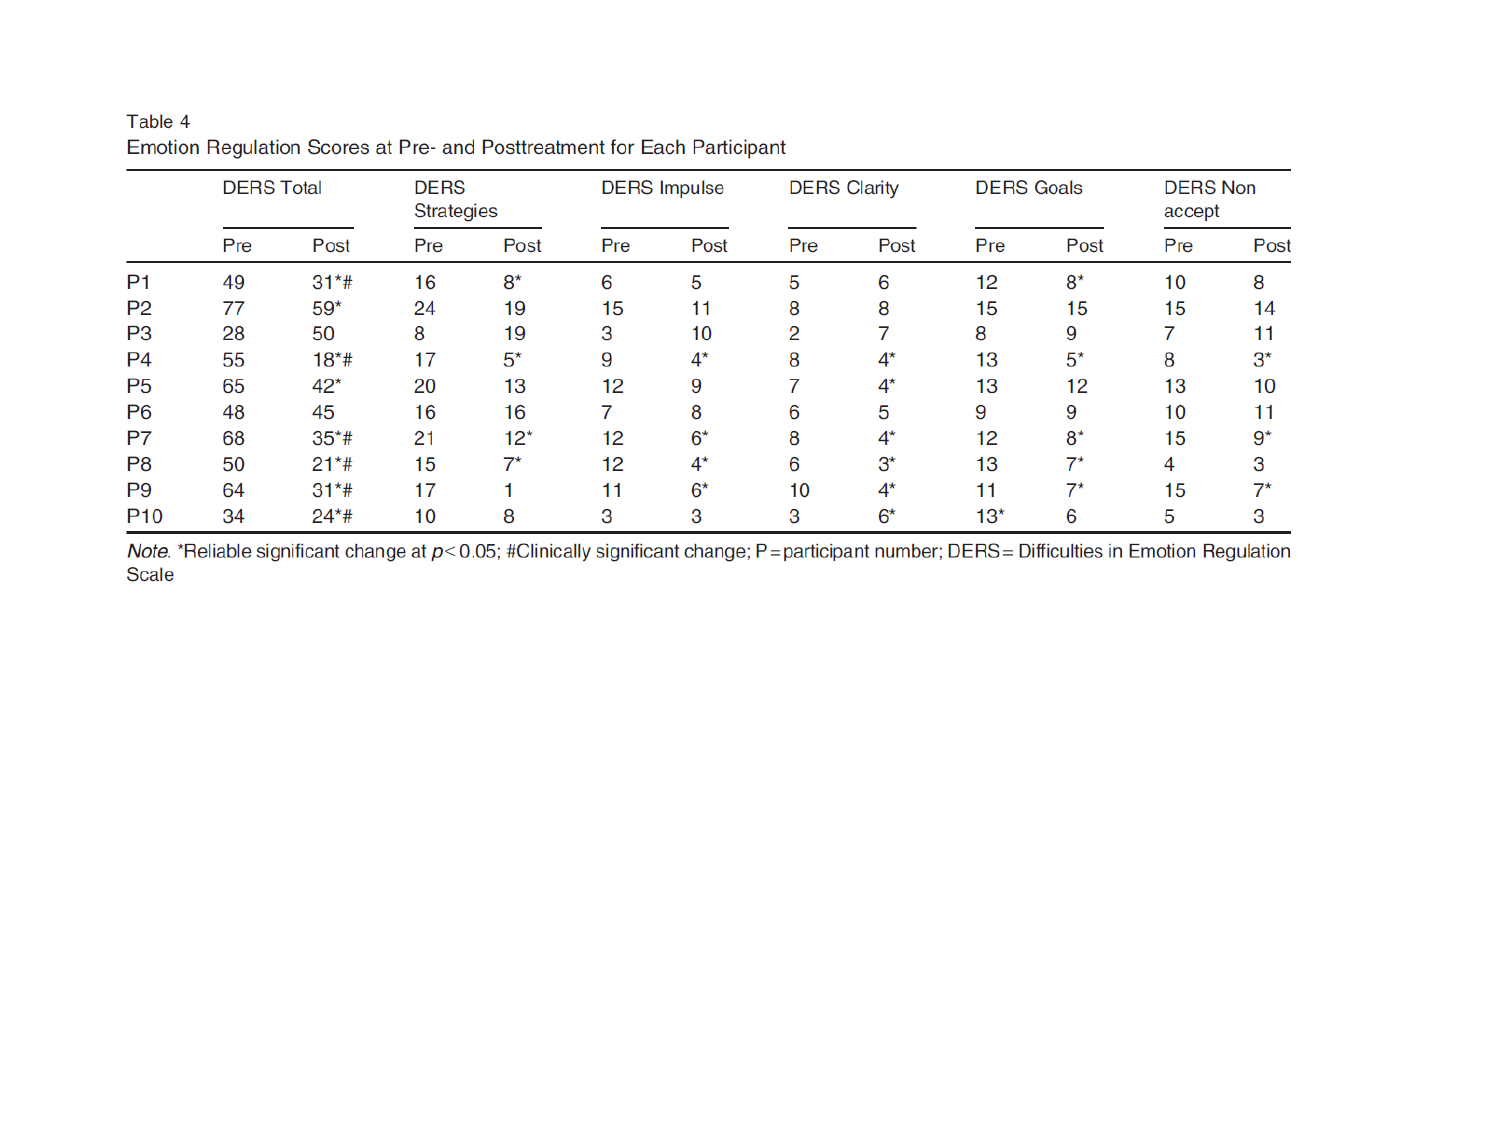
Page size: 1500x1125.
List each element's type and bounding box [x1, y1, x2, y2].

picture [85, 79, 1373, 625]
